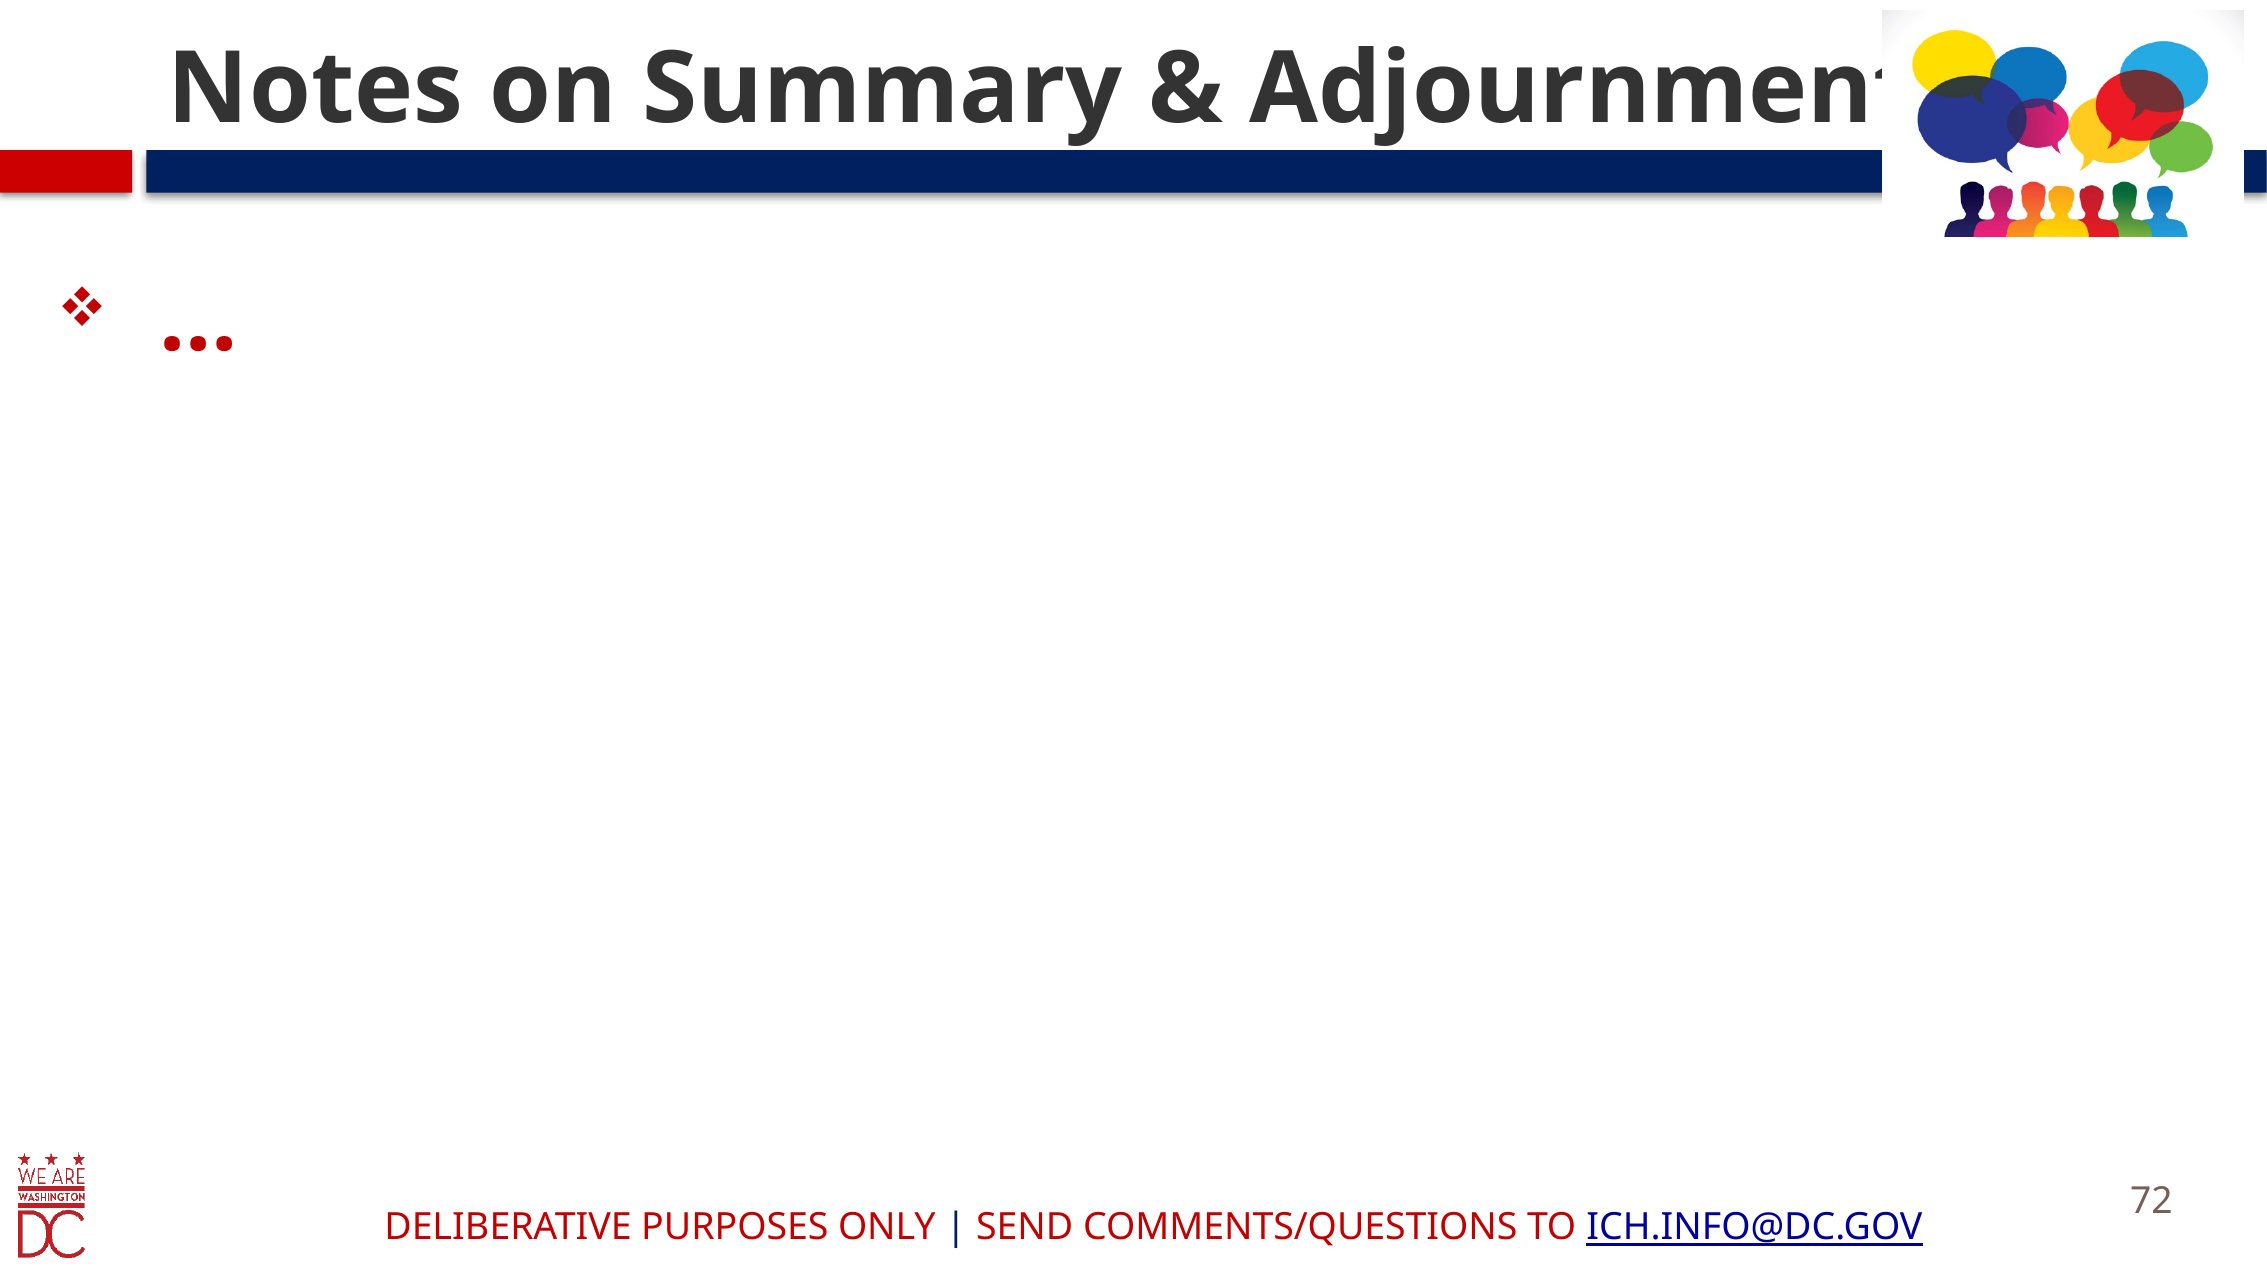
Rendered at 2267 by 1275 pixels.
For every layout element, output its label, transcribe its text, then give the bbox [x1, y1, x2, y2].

list … [41, 250, 2194, 1169]
picture [18, 1152, 85, 1258]
picture [1882, 10, 2244, 237]
slide_number 72 [2113, 1168, 2226, 1236]
title Notes on Summary & Adjournment [151, 15, 1877, 152]
